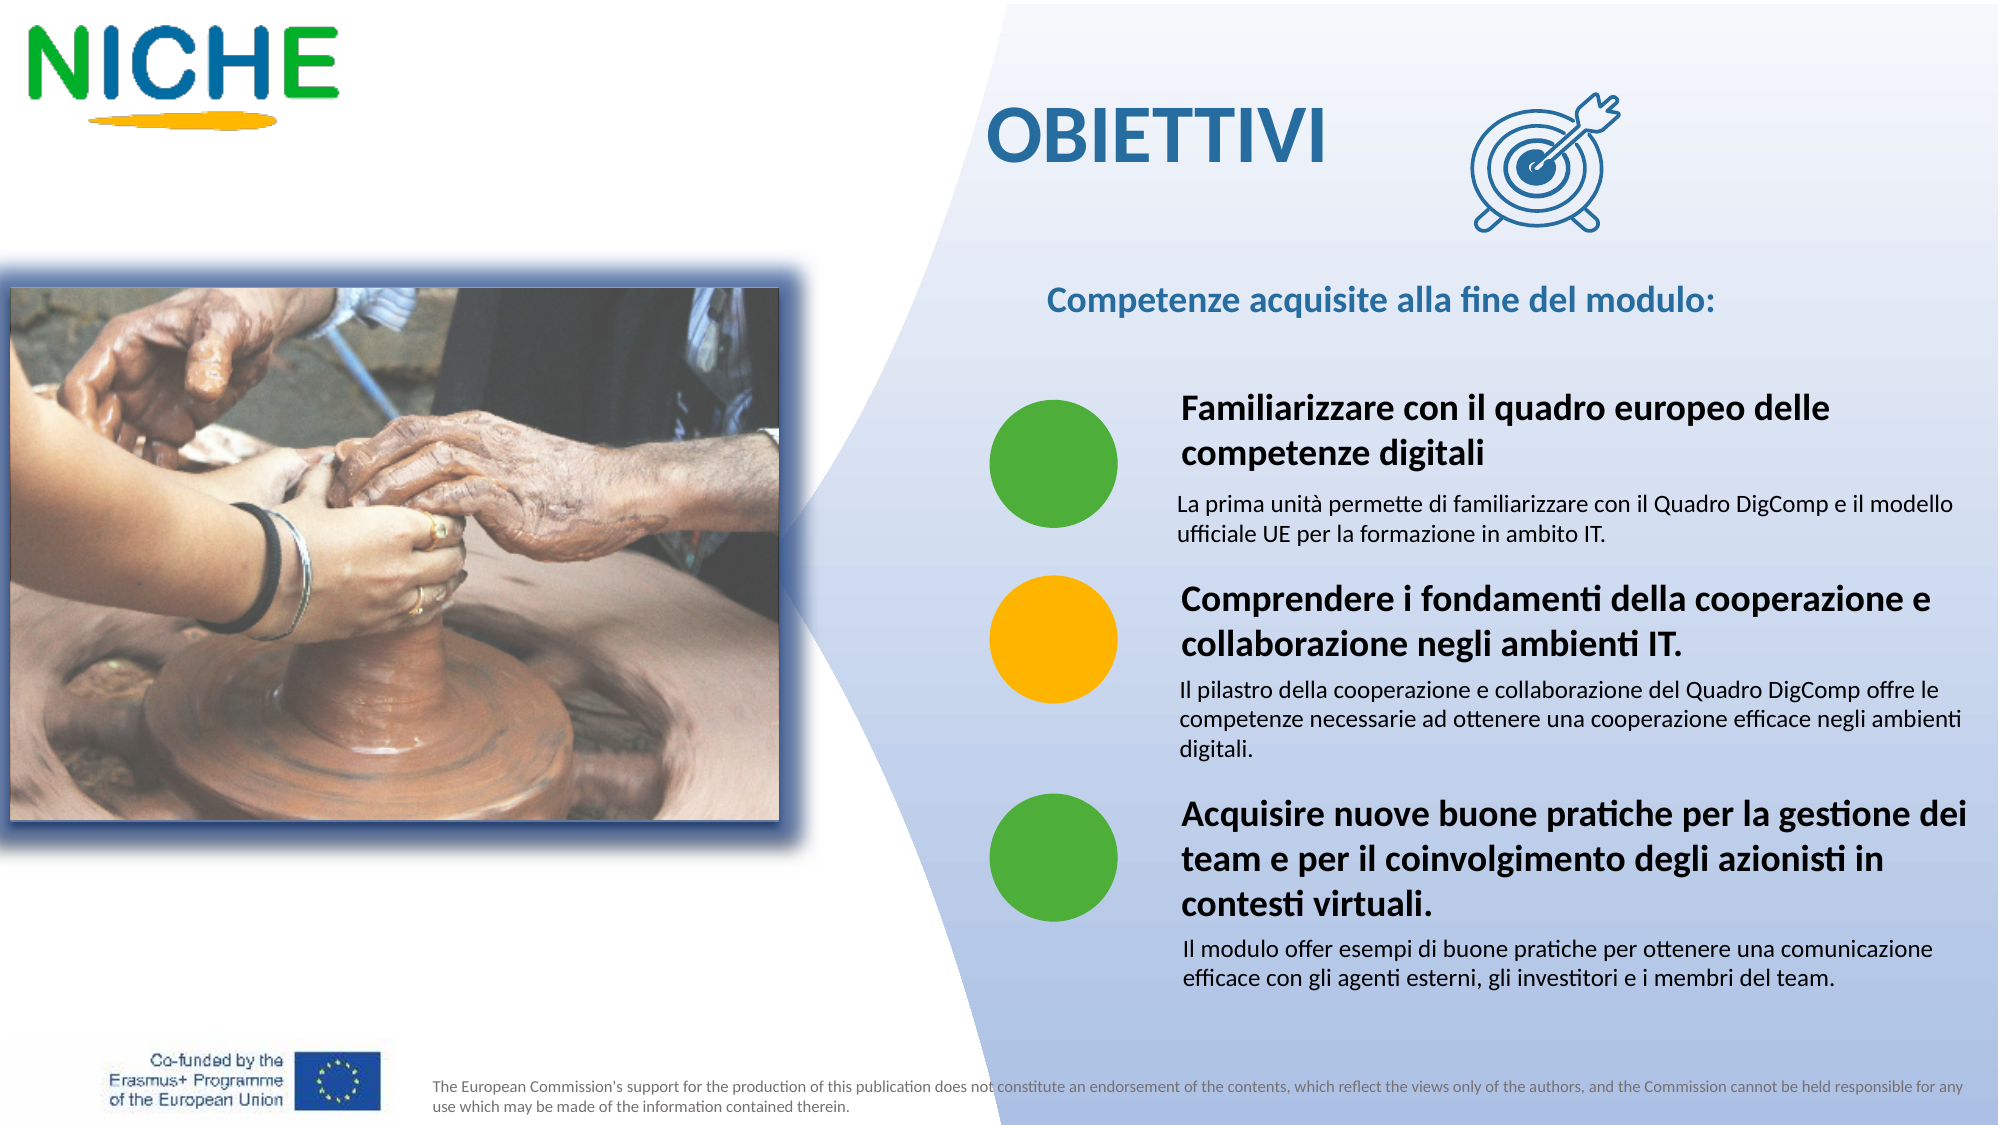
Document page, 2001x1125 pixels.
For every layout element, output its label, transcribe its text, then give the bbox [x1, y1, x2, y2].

text_box [10, 286, 780, 823]
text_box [989, 375, 2000, 556]
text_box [989, 782, 2000, 1001]
picture [10, 288, 779, 820]
picture [1, 0, 366, 145]
text_box The European Commission's support for the production of this publication does not constitute an endorsement of the contents, which reflect the views only of the authors, and the Commission cannot be held responsible for any use which may be made of the information contained therein. [417, 1068, 1988, 1123]
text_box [1472, 94, 1619, 231]
text_box [816, 2, 1999, 1125]
picture [1, 1038, 395, 1125]
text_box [989, 566, 2000, 772]
text_box OBIETTIVI [971, 72, 1469, 187]
text_box Competenze acquisite alla fine del modulo: [1032, 267, 1732, 327]
